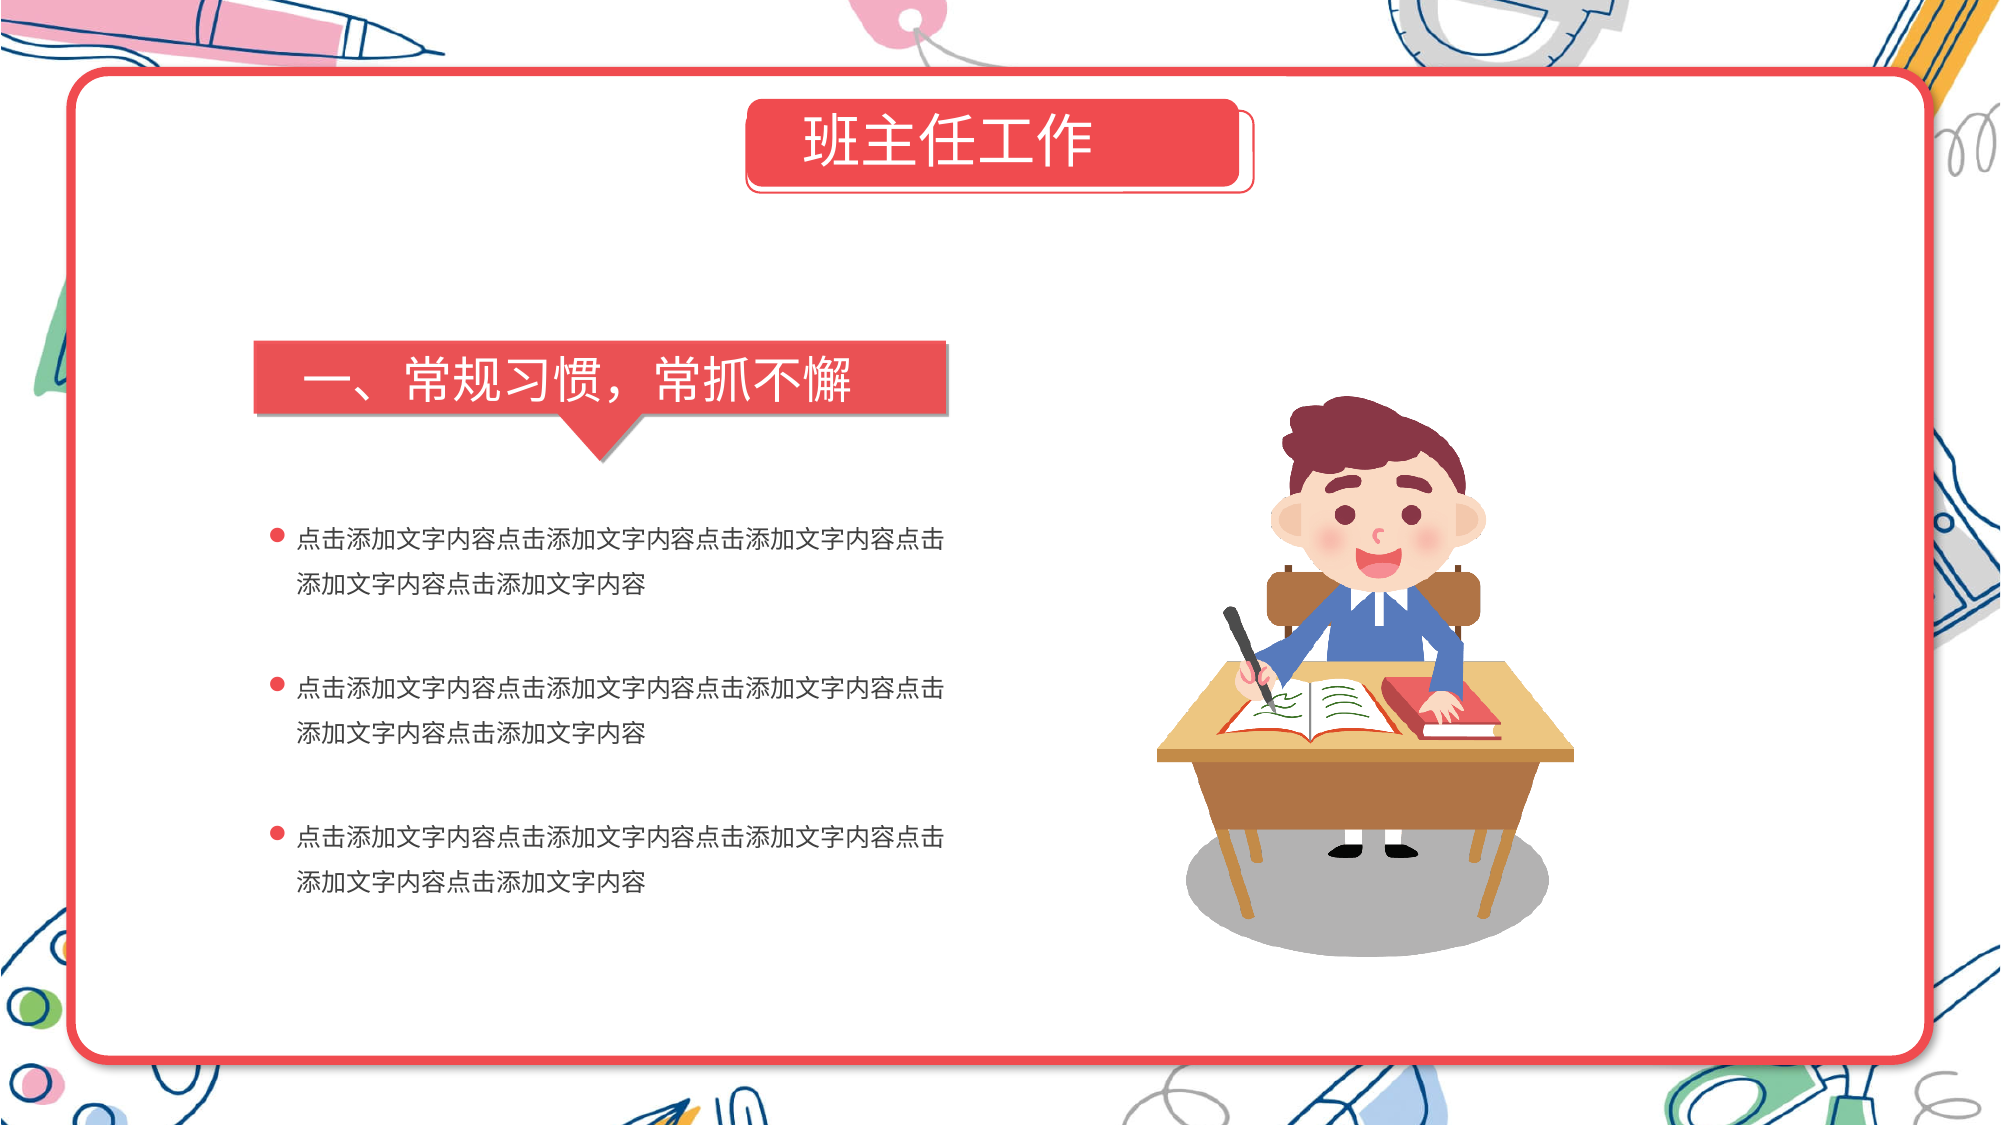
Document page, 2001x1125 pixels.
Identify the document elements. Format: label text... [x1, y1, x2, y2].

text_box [253, 340, 946, 461]
text_box 点击添加文字内容点击添加文字内容点击添加文字内容点击添加文字内容点击添加文字内容 [268, 508, 961, 599]
text_box 点击添加文字内容点击添加文字内容点击添加文字内容点击添加文字内容点击添加文字内容 [268, 806, 961, 896]
text_box [69, 70, 1931, 1062]
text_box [746, 96, 1254, 193]
text_box 点击添加文字内容点击添加文字内容点击添加文字内容点击添加文字内容点击添加文字内容 [268, 657, 961, 748]
picture [3, 0, 1999, 1125]
